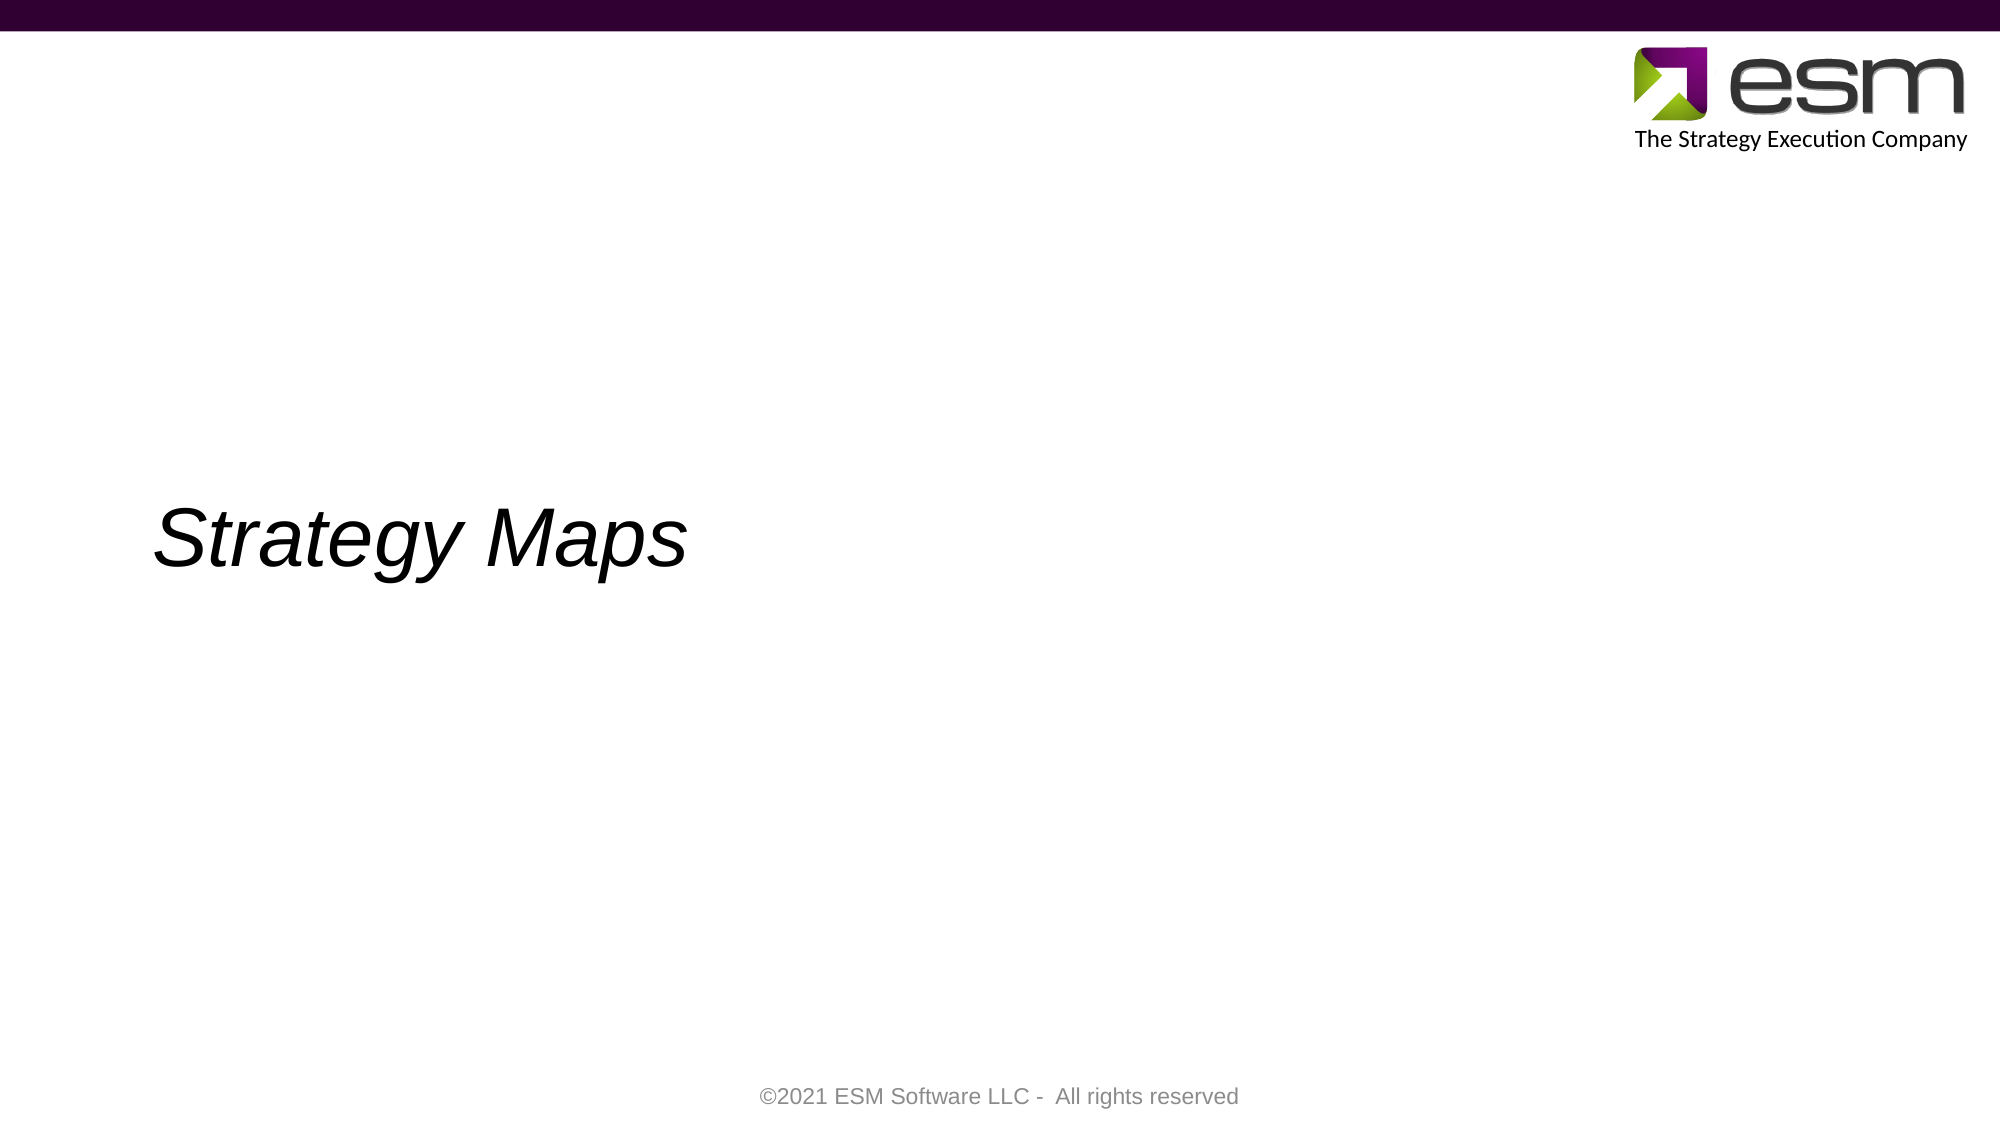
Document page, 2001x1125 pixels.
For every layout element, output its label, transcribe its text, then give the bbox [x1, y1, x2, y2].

footer ©2021 ESM Software LLC - All rights reserved [662, 1065, 1338, 1125]
picture [1632, 46, 1716, 122]
picture [1723, 51, 1989, 116]
title Strategy Maps [137, 425, 1638, 591]
